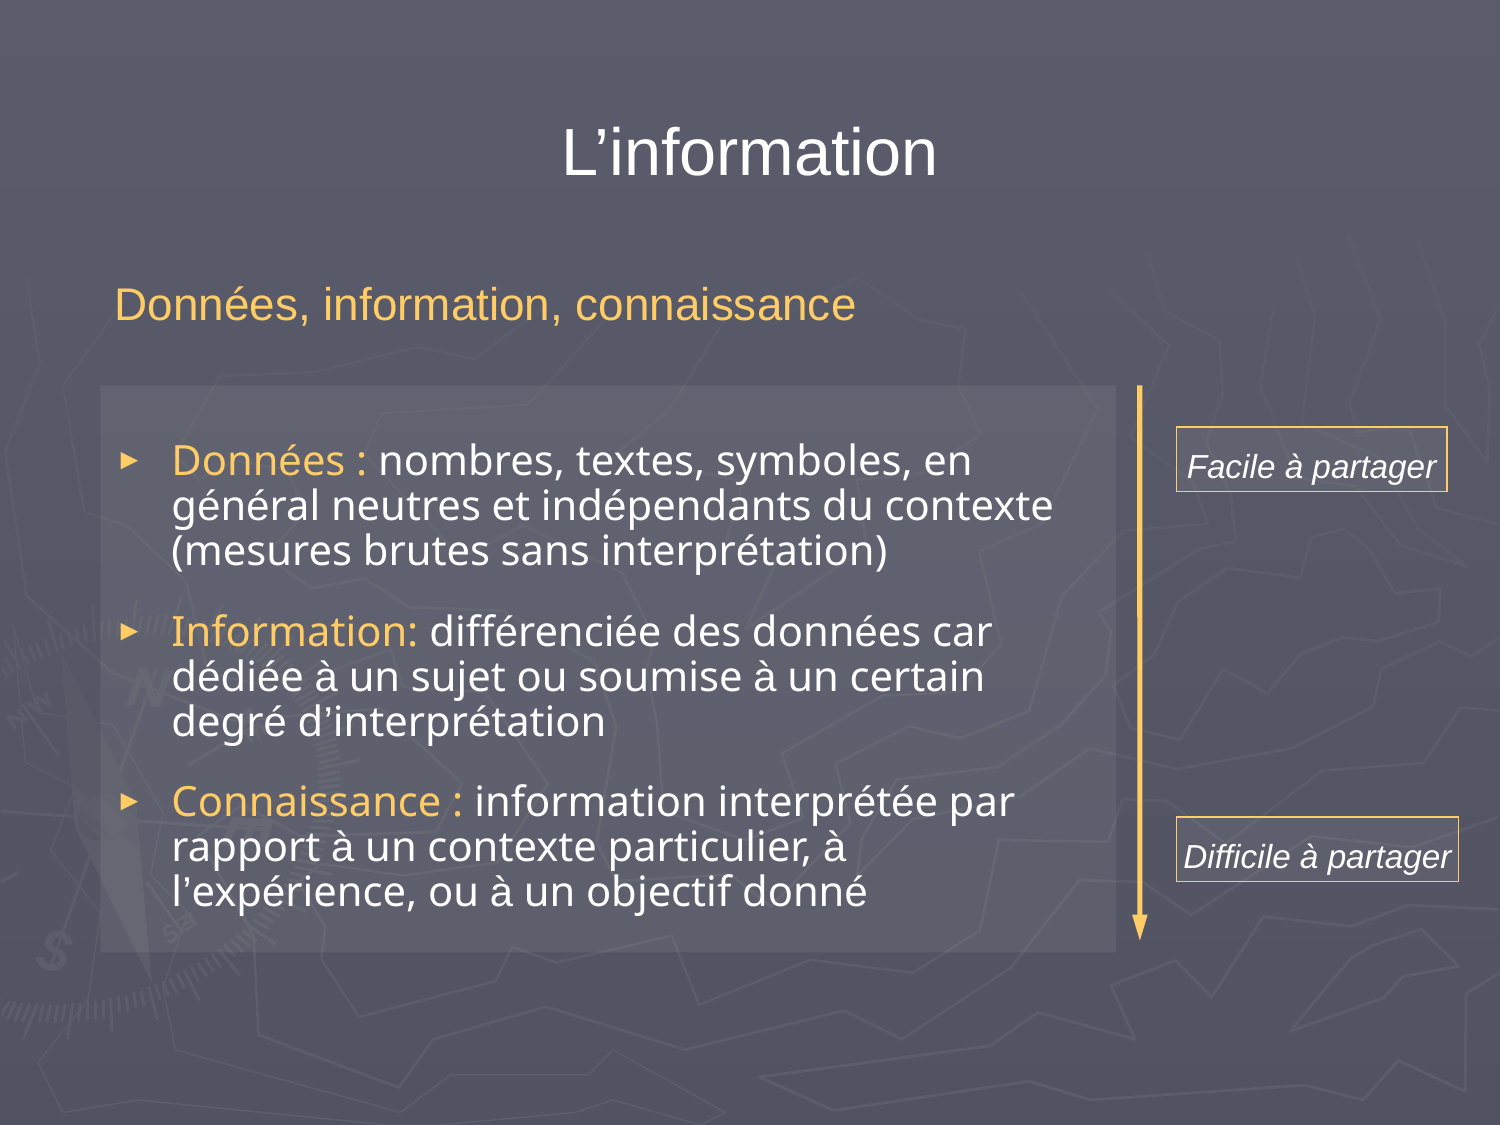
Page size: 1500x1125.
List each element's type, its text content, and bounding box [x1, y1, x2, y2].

list Données : nombres, textes, symboles, en général neutres et indépendants du contexte (mesures brutes sans interprétation) Information: différenciée des données car dédiée à un sujet ou soumise à un certain degré d’interprétation Connaissance : information interprétée par rapport à un contexte particulier, à l’expérience, ou à un objectif donné [100, 385, 1117, 953]
title L’information [0, 89, 1500, 209]
text_box Difficile à partager [1176, 816, 1459, 882]
text_box Facile à partager [1176, 427, 1447, 492]
text_box [1133, 385, 1147, 941]
text_box Données, information, connaissance [100, 267, 1252, 337]
